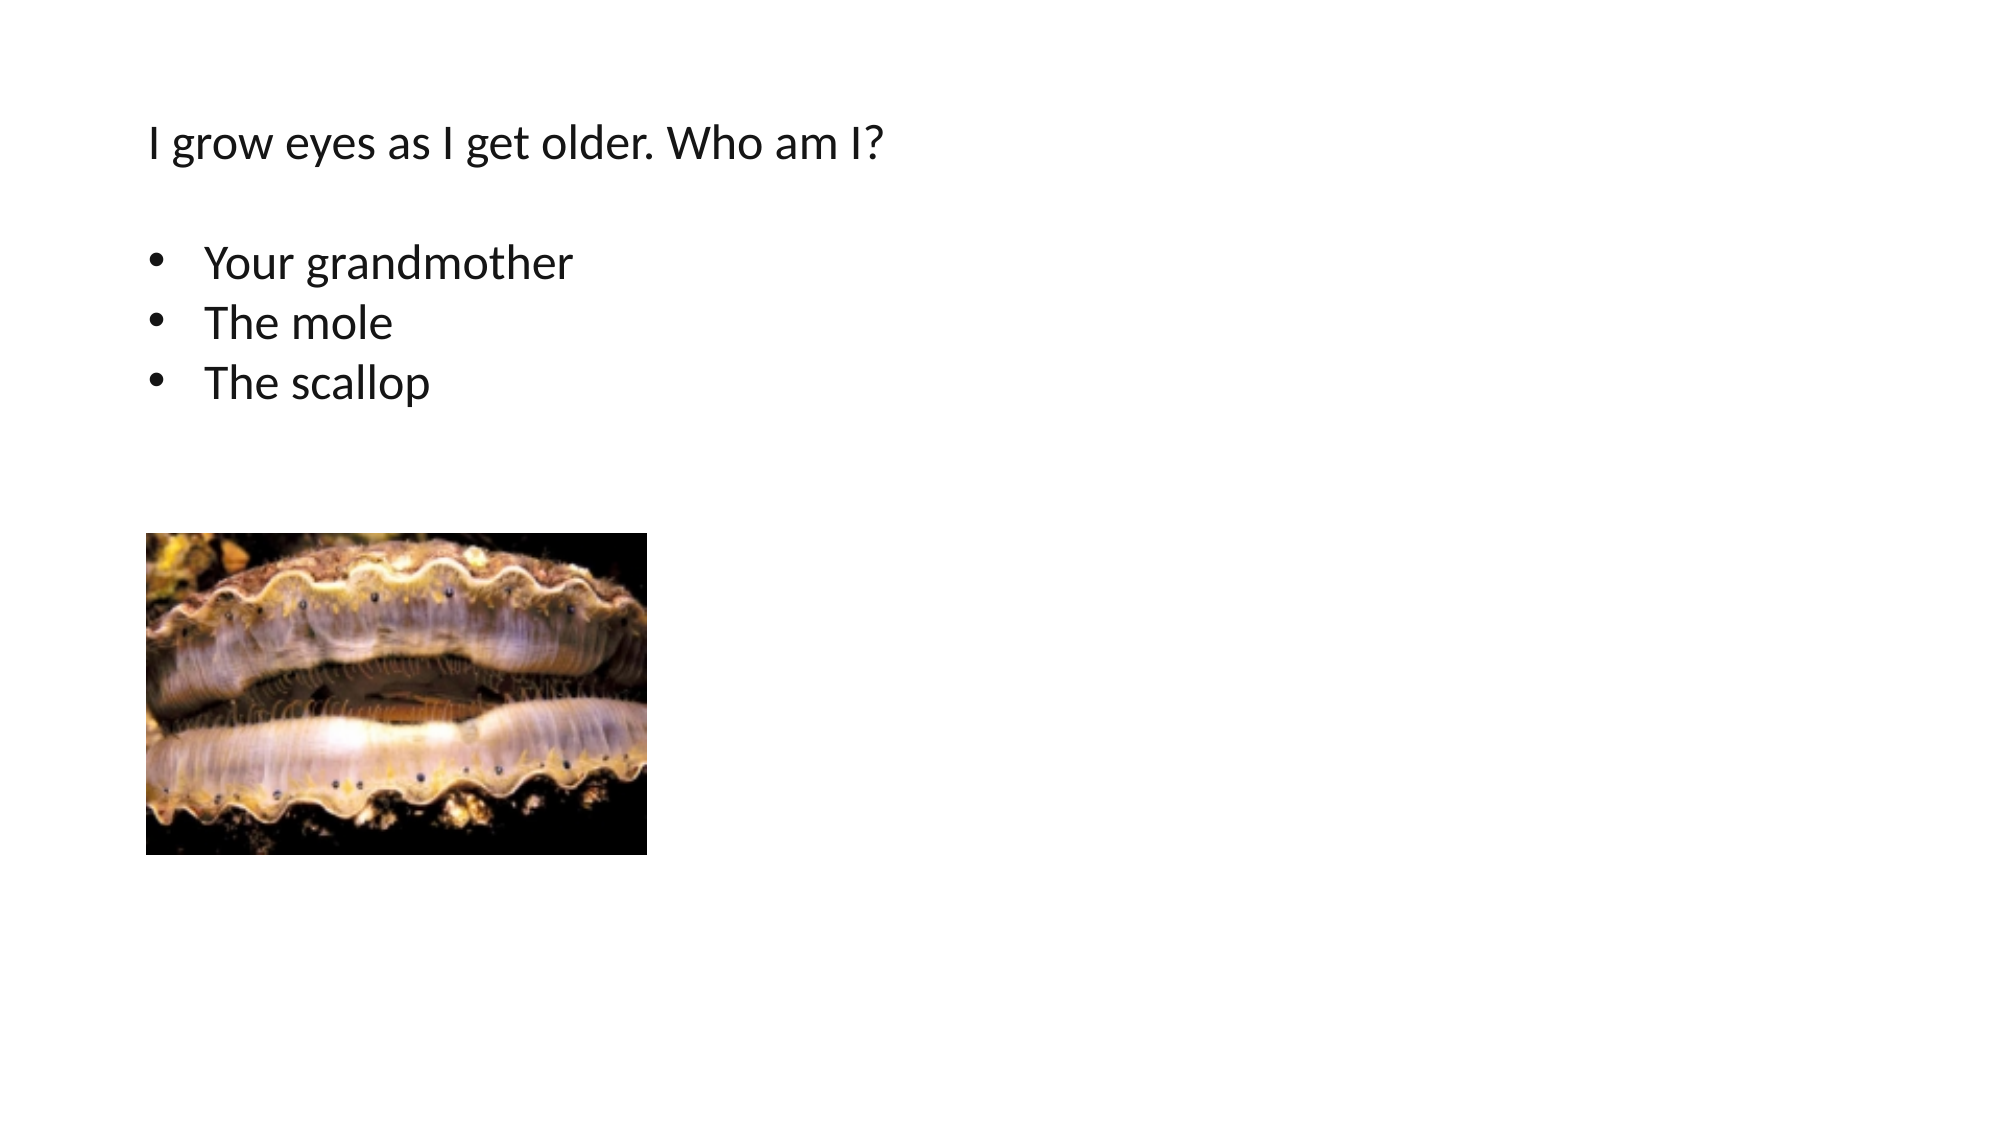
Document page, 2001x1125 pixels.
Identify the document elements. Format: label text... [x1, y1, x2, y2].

picture [146, 533, 647, 855]
text_box I grow eyes as I get older. Who am I? Your grandmother The mole The scallop [132, 101, 913, 417]
